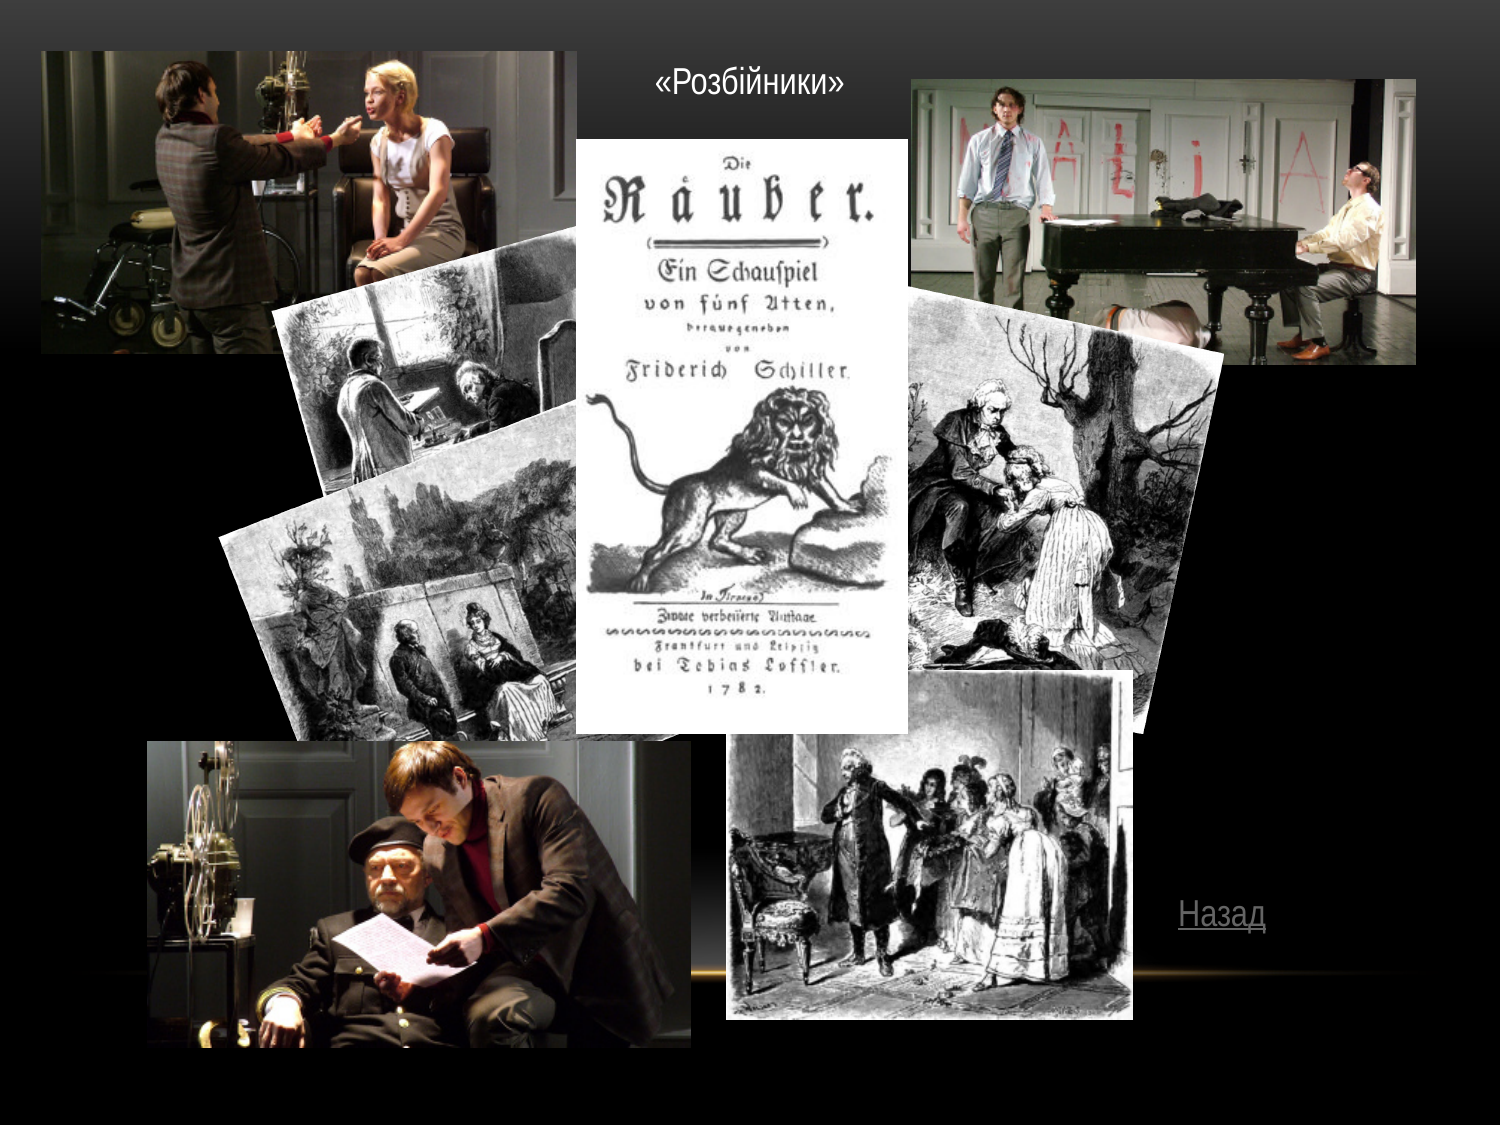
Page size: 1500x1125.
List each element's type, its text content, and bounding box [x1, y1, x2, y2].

picture [0, 0, 1500, 1125]
text_box Назад [1163, 881, 1353, 942]
text_box «Розбійники» [171, 49, 1329, 110]
